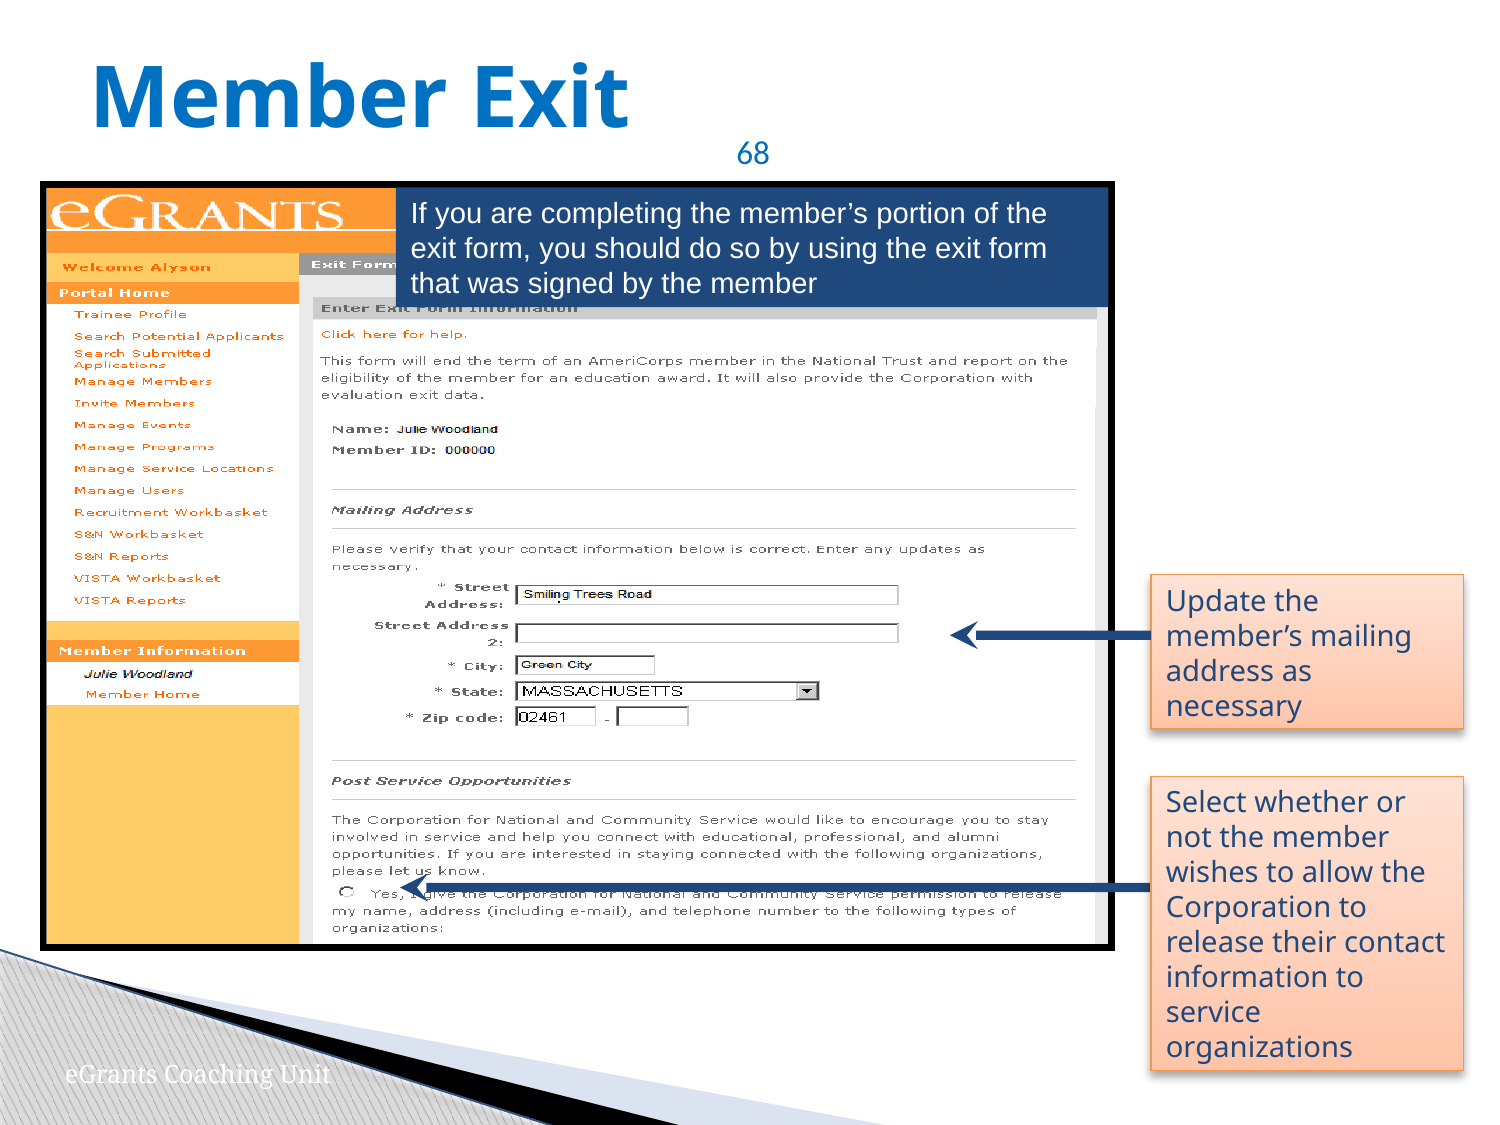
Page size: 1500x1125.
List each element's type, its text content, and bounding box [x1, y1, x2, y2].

picture [45, 187, 1109, 945]
text_box Update the member’s mailing address as necessary [1150, 574, 1464, 730]
text_box Select whether or not the member wishes to allow the Corporation to release their contact information to service organizations [1150, 776, 1464, 1071]
title Member Exit [75, 0, 1425, 188]
text_box eGrants Coaching Unit [49, 1051, 638, 1112]
text_box 68 [715, 115, 791, 181]
text_box [949, 1050, 1450, 1111]
